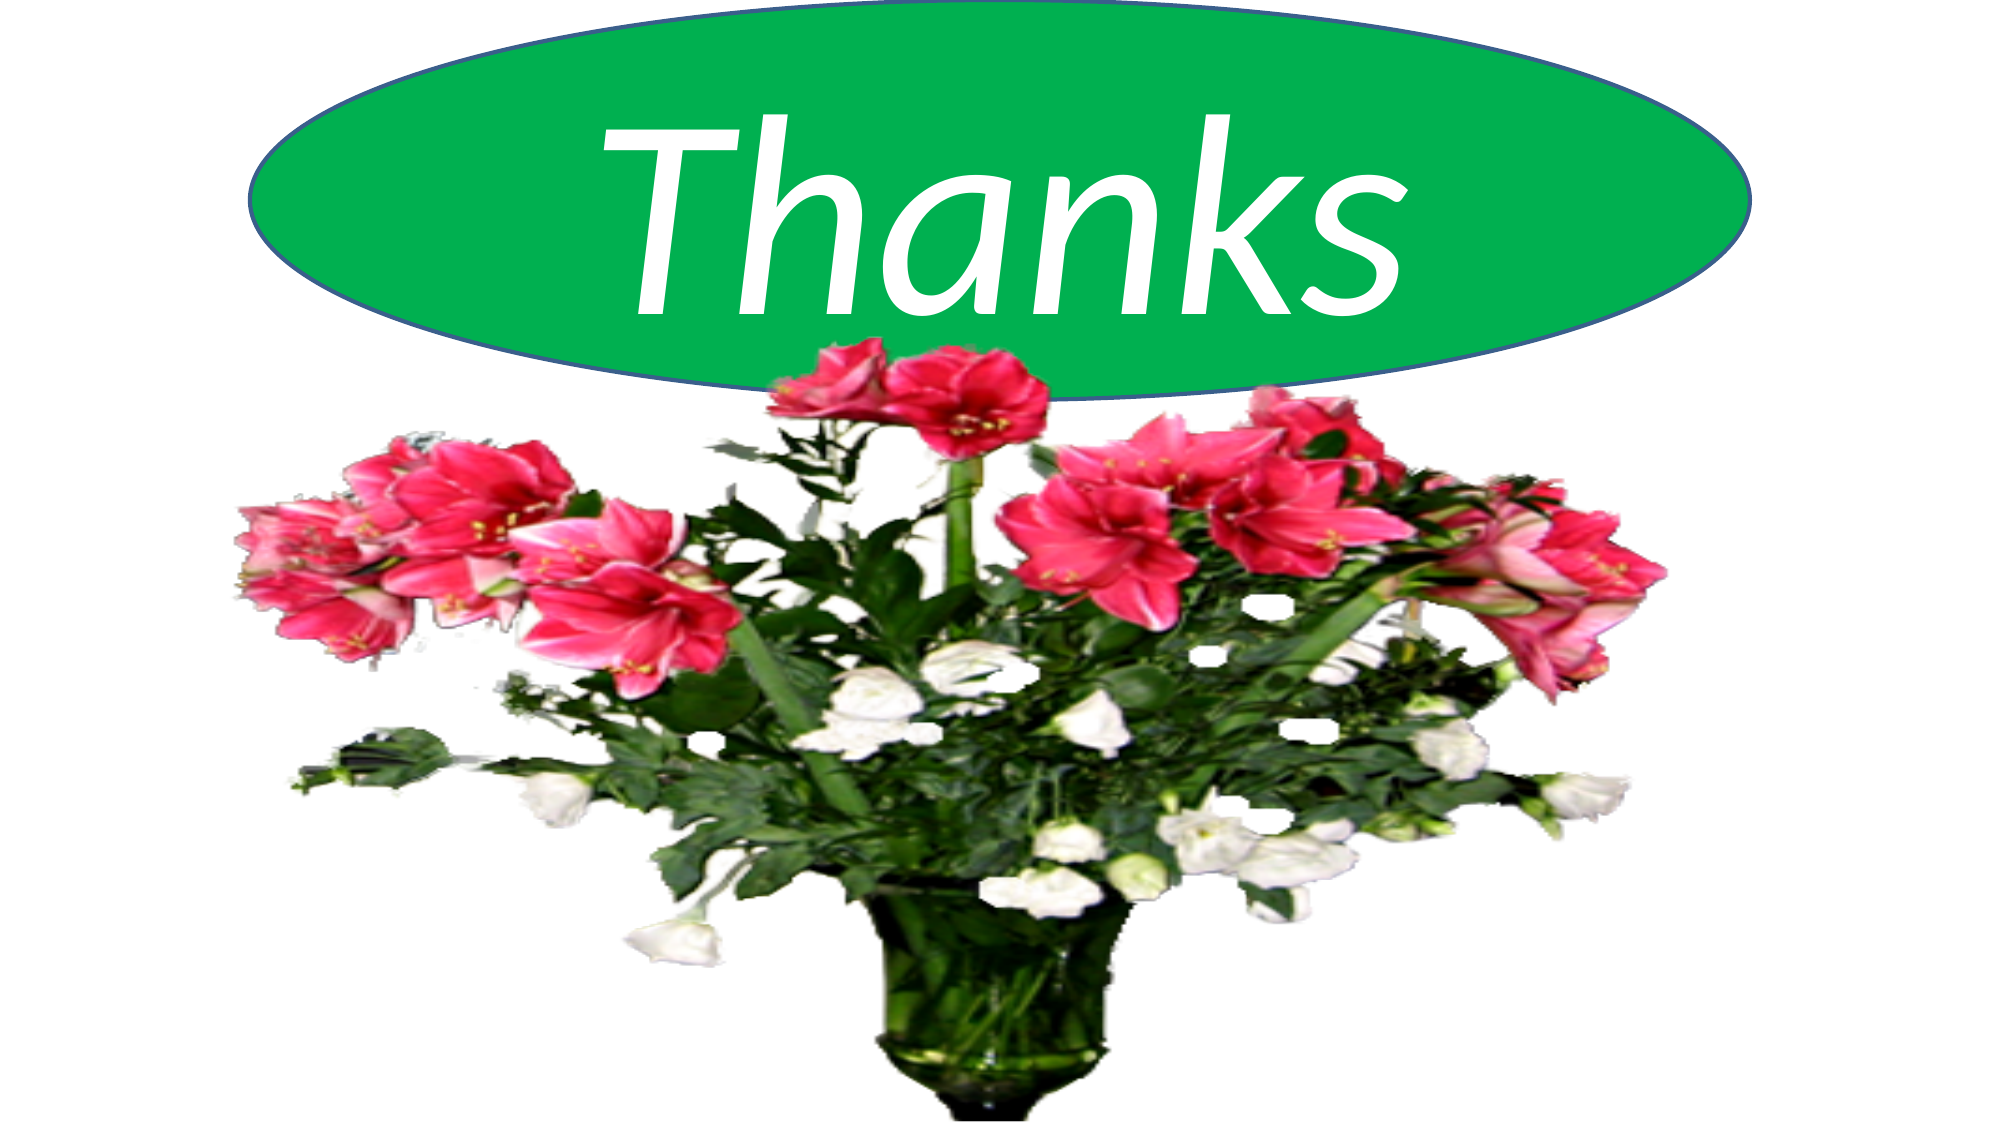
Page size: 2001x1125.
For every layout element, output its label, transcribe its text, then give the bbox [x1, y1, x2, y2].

text_box Thanks [247, 0, 1753, 310]
picture [210, 312, 1711, 1125]
